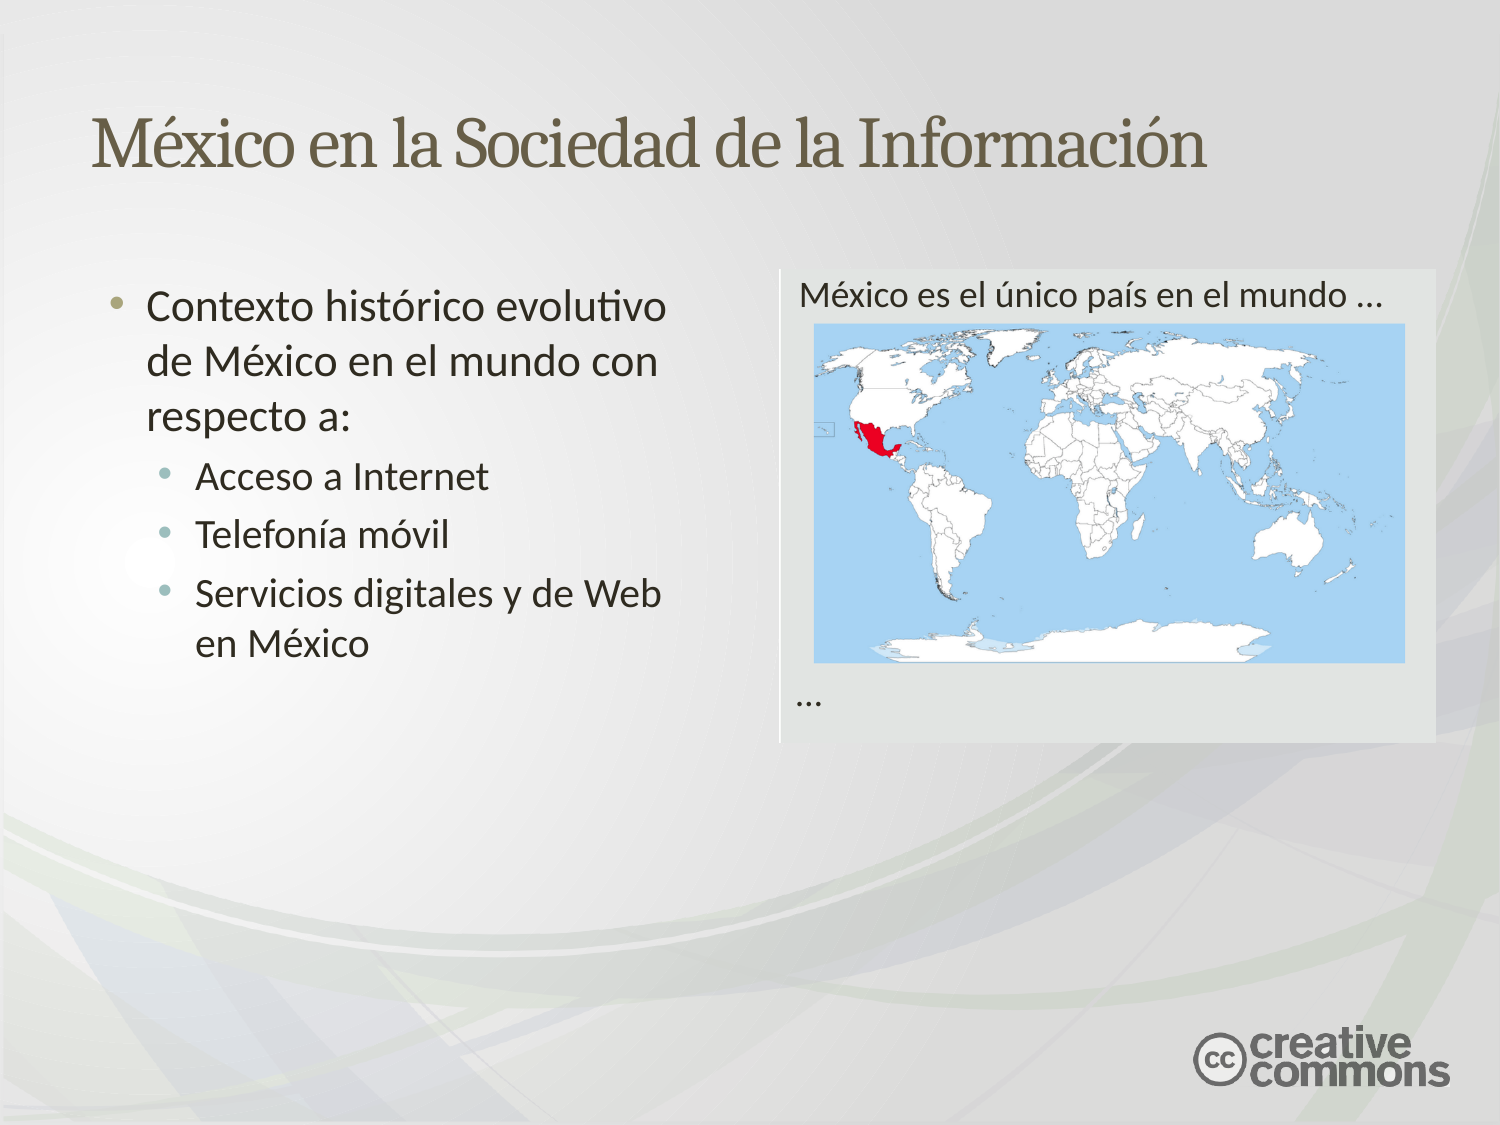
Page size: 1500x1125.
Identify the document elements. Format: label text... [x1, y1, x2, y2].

picture [778, 269, 1436, 744]
list Contexto histórico evolutivo de México en el mundo con respecto a: Acceso a Internet Telefonía móvil Servicios digitales y de Web en México [75, 267, 718, 726]
title México en la Sociedad de la Información [75, 45, 1325, 233]
